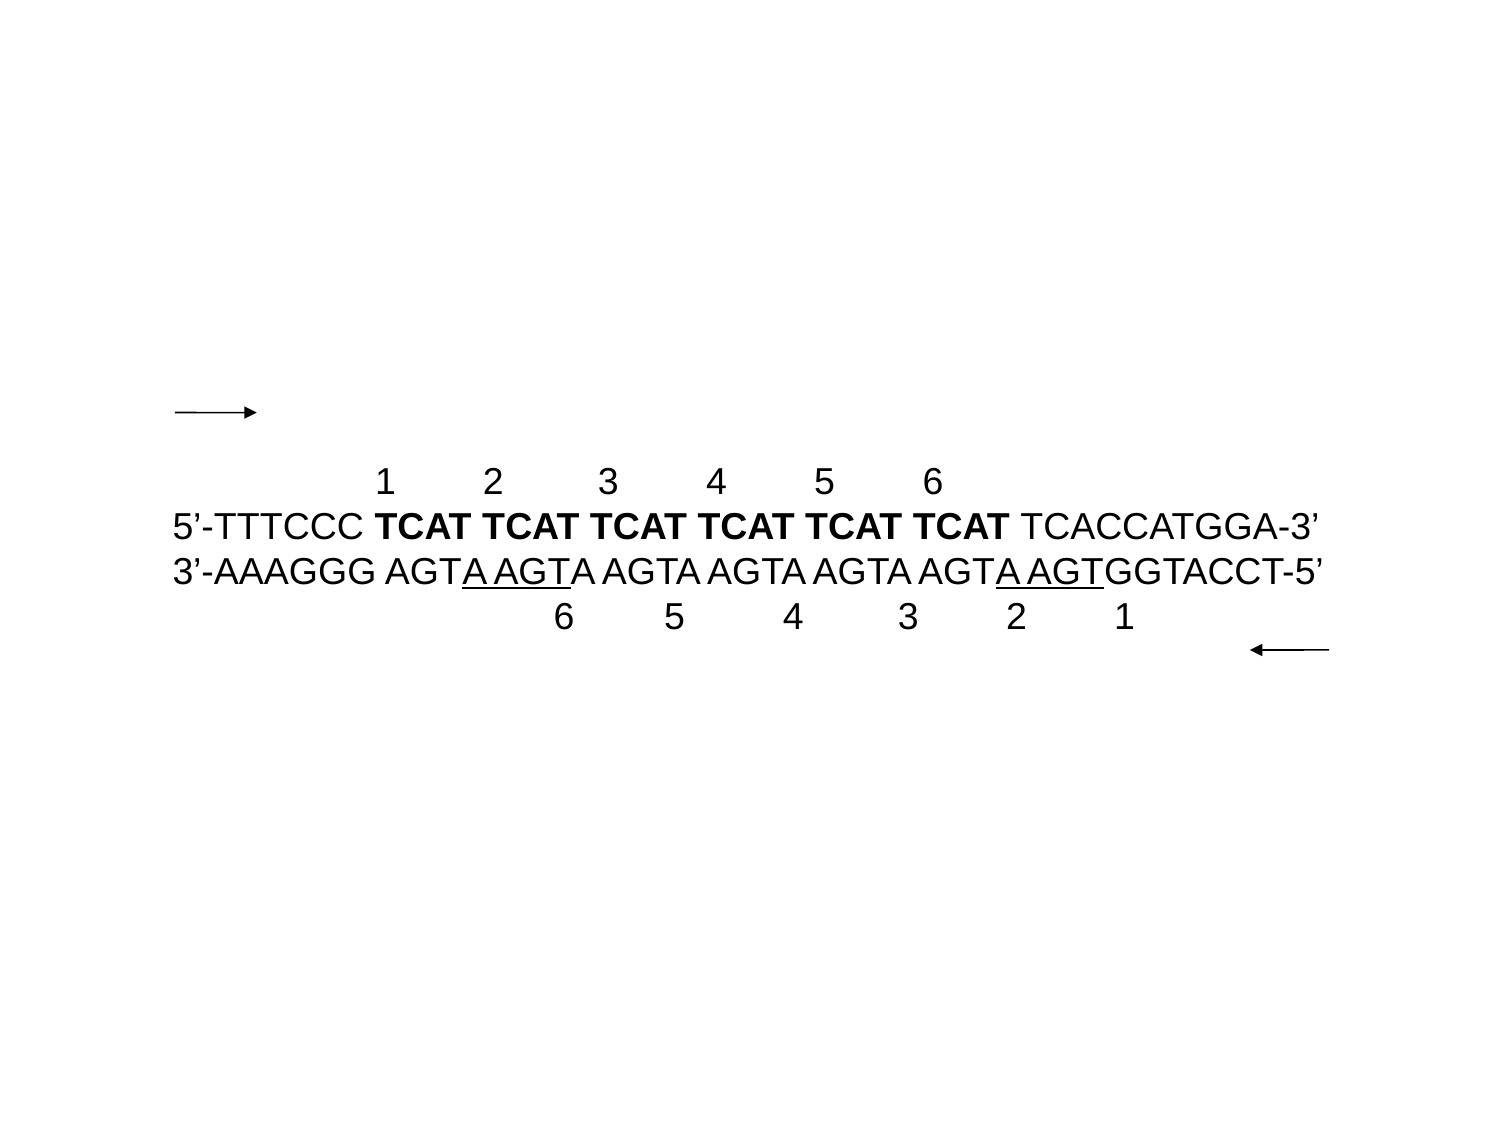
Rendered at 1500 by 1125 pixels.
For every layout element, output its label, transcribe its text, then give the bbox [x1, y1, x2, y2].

text_box [174, 406, 257, 419]
text_box [1249, 645, 1330, 657]
text_box 1 2 3 4 5 6 5’-TTTCCC TCAT TCAT TCAT TCAT TCAT TCAT TCACCATGGA-3’ 3’-AAAGGG AGTA AGTA AGTA AGTA AGTA AGTA AGTGGTACCT-5’ 6 5 4 3 2 1 [157, 449, 1339, 645]
